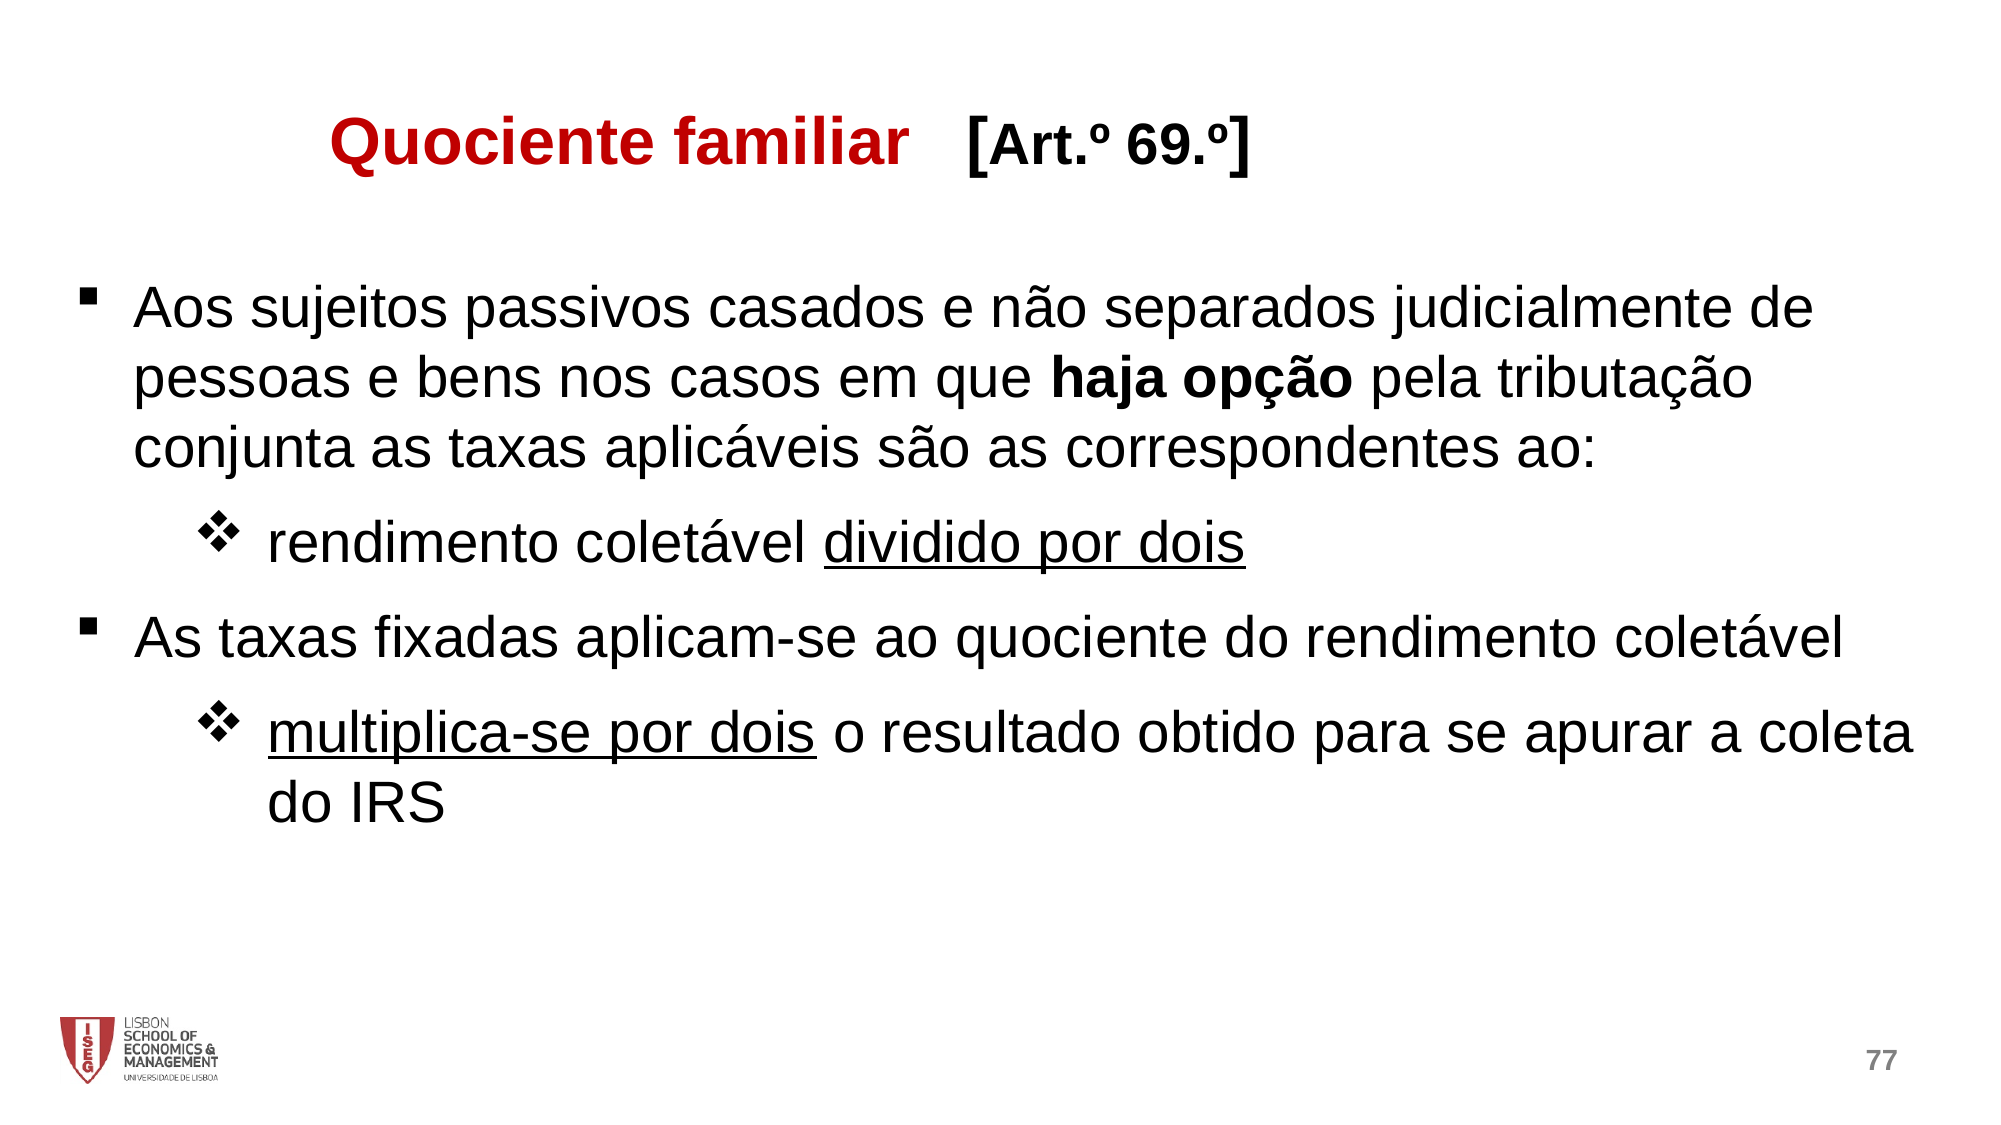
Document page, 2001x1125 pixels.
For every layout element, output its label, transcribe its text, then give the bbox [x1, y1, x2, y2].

text_box 77 [1820, 1017, 1944, 1084]
picture [59, 1017, 218, 1084]
list Aos sujeitos passivos casados e não separados judicialmente de pessoas e bens nos casos em que haja opção pela tributação conjunta as taxas aplicáveis são as correspondentes ao: rendimento coletável dividido por dois As taxas fixadas aplicam-se ao quociente do rendimento coletável multiplica-se por dois o resultado obtido para se apurar a coleta do IRS [60, 261, 1944, 989]
text_box Quociente familiar [Art.º 69.º] [314, 90, 1697, 185]
